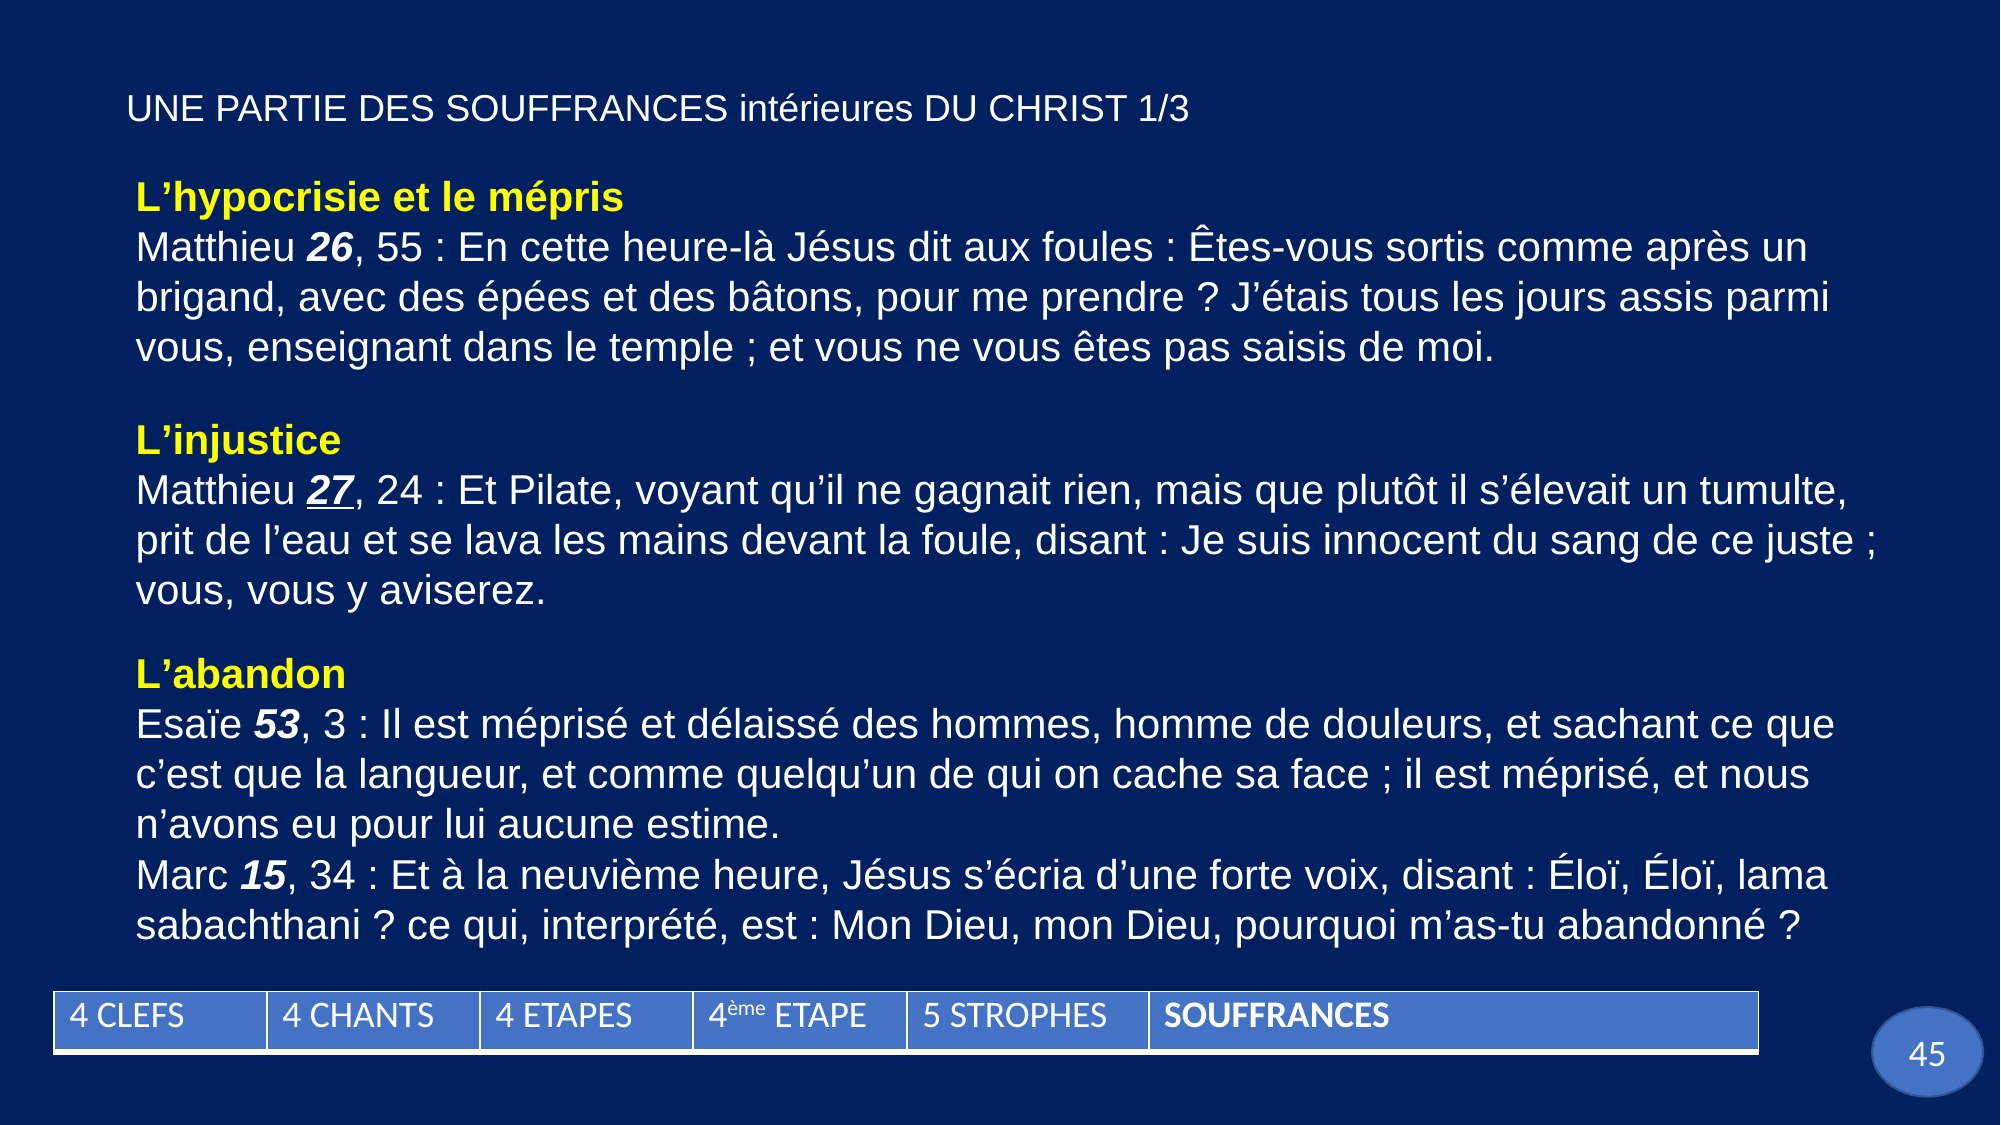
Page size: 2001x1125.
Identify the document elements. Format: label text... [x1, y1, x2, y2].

text_box L’abandon Esaïe 53, 3 : Il est méprisé et délaissé des hommes, homme de douleurs, et sachant ce que c’est que la langueur, et comme quelqu’un de qui on cache sa face ; il est méprisé, et nous n’avons eu pour lui aucune estime. Marc 15, 34 : Et à la neuvième heure, Jésus s’écria d’une forte voix, disant : Éloï, Éloï, lama sabachthani ? ce qui, interprété, est : Mon Dieu, mon Dieu, pourquoi m’as-tu abandonné ? [120, 639, 1944, 955]
text_box UNE PARTIE DES SOUFFRANCES intérieures DU CHRIST 1/3 [111, 76, 1912, 137]
table_header 5 STROPHES [908, 992, 1148, 1049]
text_box L’injustice Matthieu 27, 24 : Et Pilate, voyant qu’il ne gagnait rien, mais que plutôt il s’élevait un tumulte, prit de l’eau et se lava les mains devant la foule, disant : Je suis innocent du sang de ce juste ; vous, vous y aviserez. [120, 405, 1894, 620]
table_header SOUFFRANCES [1150, 992, 1758, 1049]
table_header 4ème ETAPE [694, 992, 906, 1049]
table_header 4 ETAPES [481, 992, 692, 1049]
text_box 45 [1871, 1006, 1985, 1098]
text_box L’hypocrisie et le mépris Matthieu 26, 55 : En cette heure-là Jésus dit aux foules : Êtes-vous sortis comme après un brigand, avec des épées et des bâtons, pour me prendre ? J’étais tous les jours assis parmi vous, enseignant dans le temple ; et vous ne vous êtes pas saisis de moi. [120, 162, 1903, 378]
table_header 4 CHANTS [268, 992, 479, 1049]
table_header 4 CLEFS [55, 992, 266, 1049]
